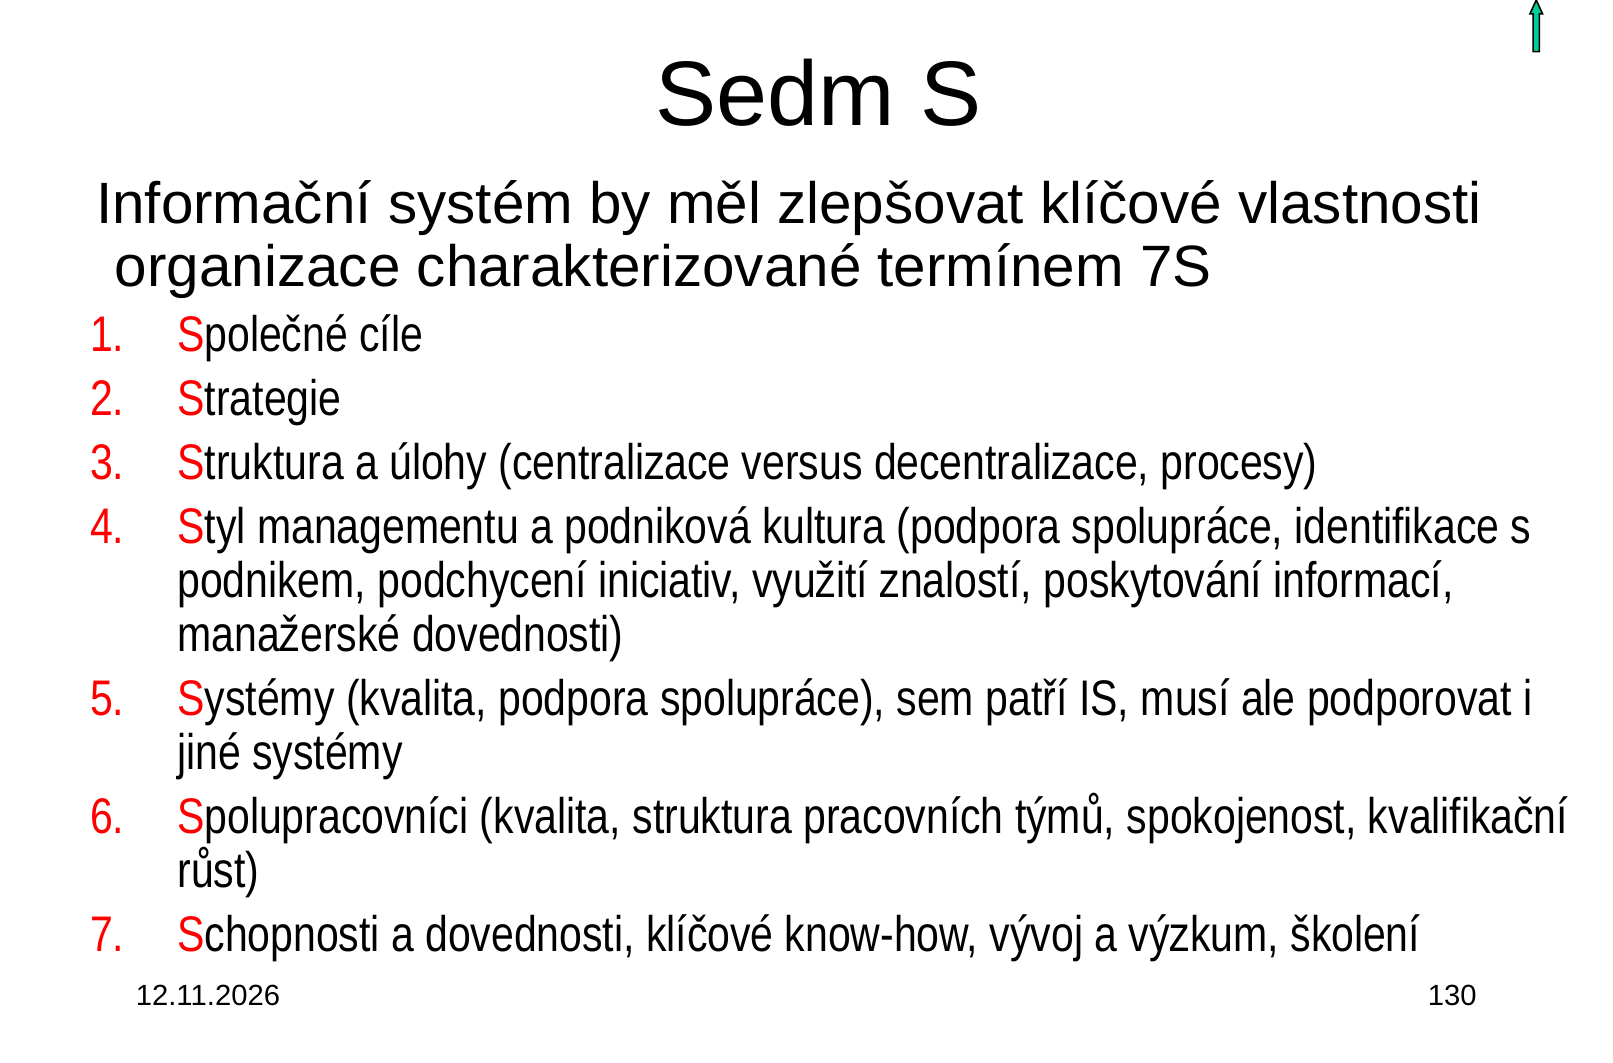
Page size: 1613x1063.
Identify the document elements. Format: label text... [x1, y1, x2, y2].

title Sedm S [133, 0, 1504, 165]
list Informační systém by měl zlepšovat klíčové vlastnosti organizace charakterizované termínem 7S Společné cíle Strategie Struktura a úlohy (centralizace versus decentralizace, procesy) Styl managementu a podniková kultura (podpora spolupráce, identifikace s podnikem, podchycení iniciativ, využití znalostí, poskytování informací, manažerské dovednosti) Systémy (kvalita, podpora spolupráce), sem patří IS, musí ale podporovat i jiné systémy Spolupracovníci (kvalita, struktura pracovních týmů, spokojenost, kvalifikační růst) Schopnosti a dovednosti, klíčové know-how, vývoj a výzkum, školení [0, 165, 1586, 967]
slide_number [120, 968, 457, 1040]
text_box [1529, 0, 1543, 52]
slide_number 130 [1155, 968, 1492, 1040]
